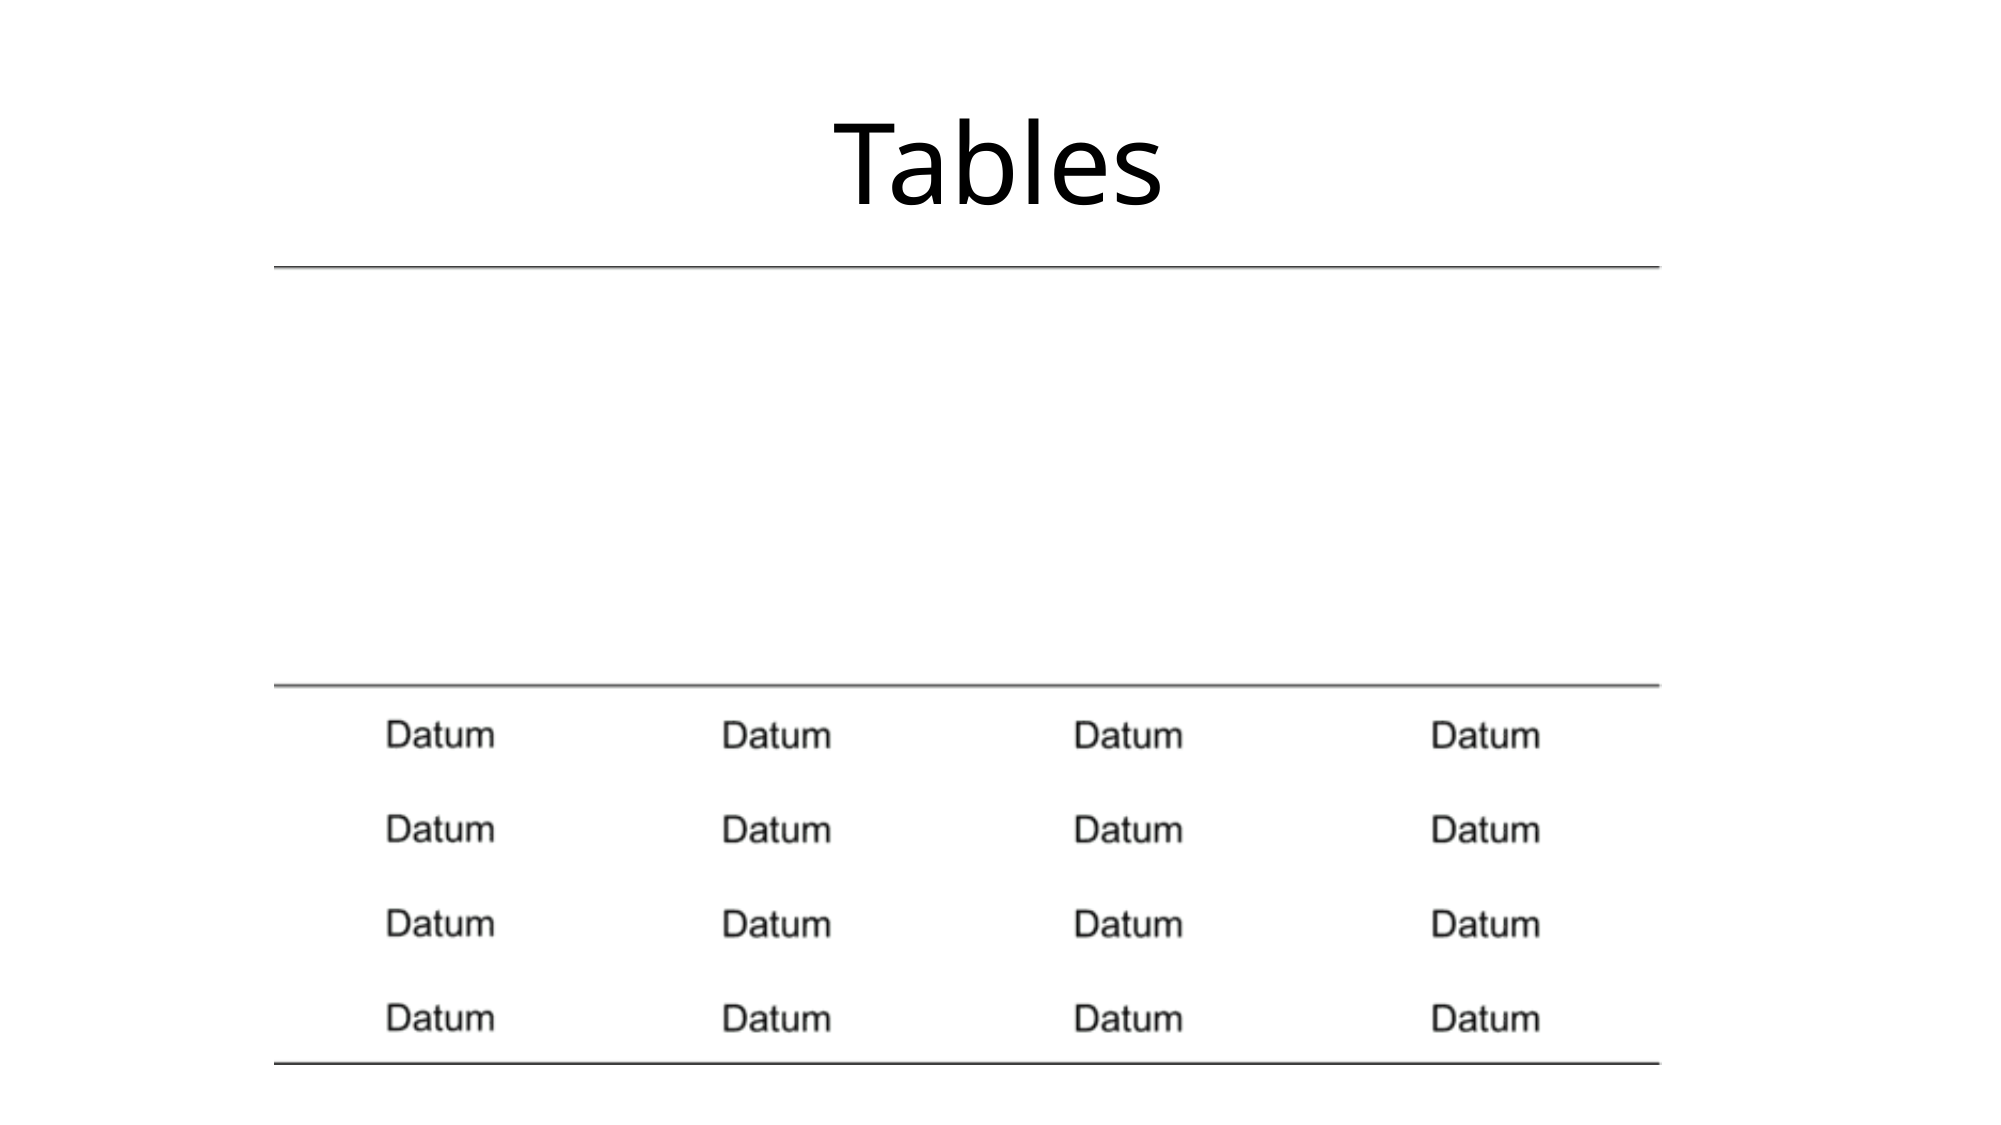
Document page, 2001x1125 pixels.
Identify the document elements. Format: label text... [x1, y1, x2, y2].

picture [274, 266, 1662, 1066]
title Tables [137, 59, 1863, 278]
